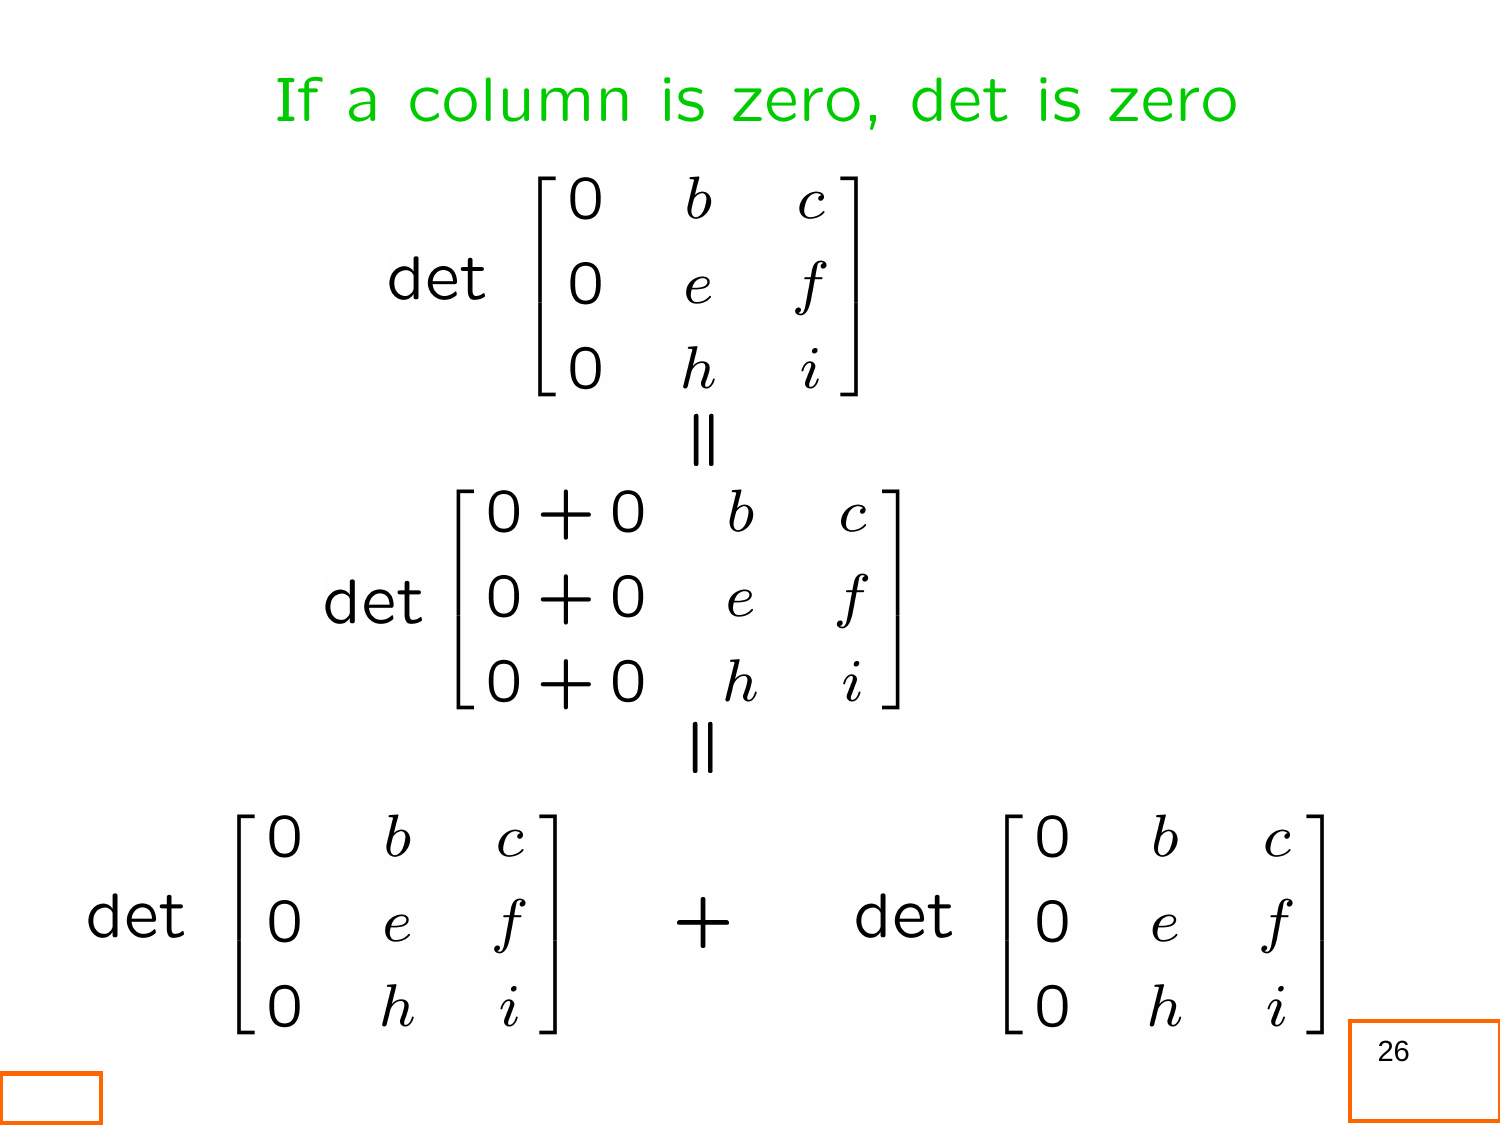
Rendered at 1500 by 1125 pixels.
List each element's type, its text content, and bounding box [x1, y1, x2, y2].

picture [675, 893, 729, 951]
picture [537, 174, 859, 399]
picture [324, 576, 425, 624]
slide_number 26 [1074, 1024, 1349, 1103]
picture [453, 487, 902, 712]
text_box [1349, 1021, 1500, 1122]
picture [854, 890, 955, 938]
picture [87, 890, 187, 938]
picture [691, 411, 714, 468]
picture [1004, 812, 1326, 1037]
picture [387, 253, 488, 301]
picture [690, 718, 713, 776]
picture [236, 812, 558, 1037]
text_box [1, 1073, 101, 1124]
picture [274, 74, 1236, 131]
